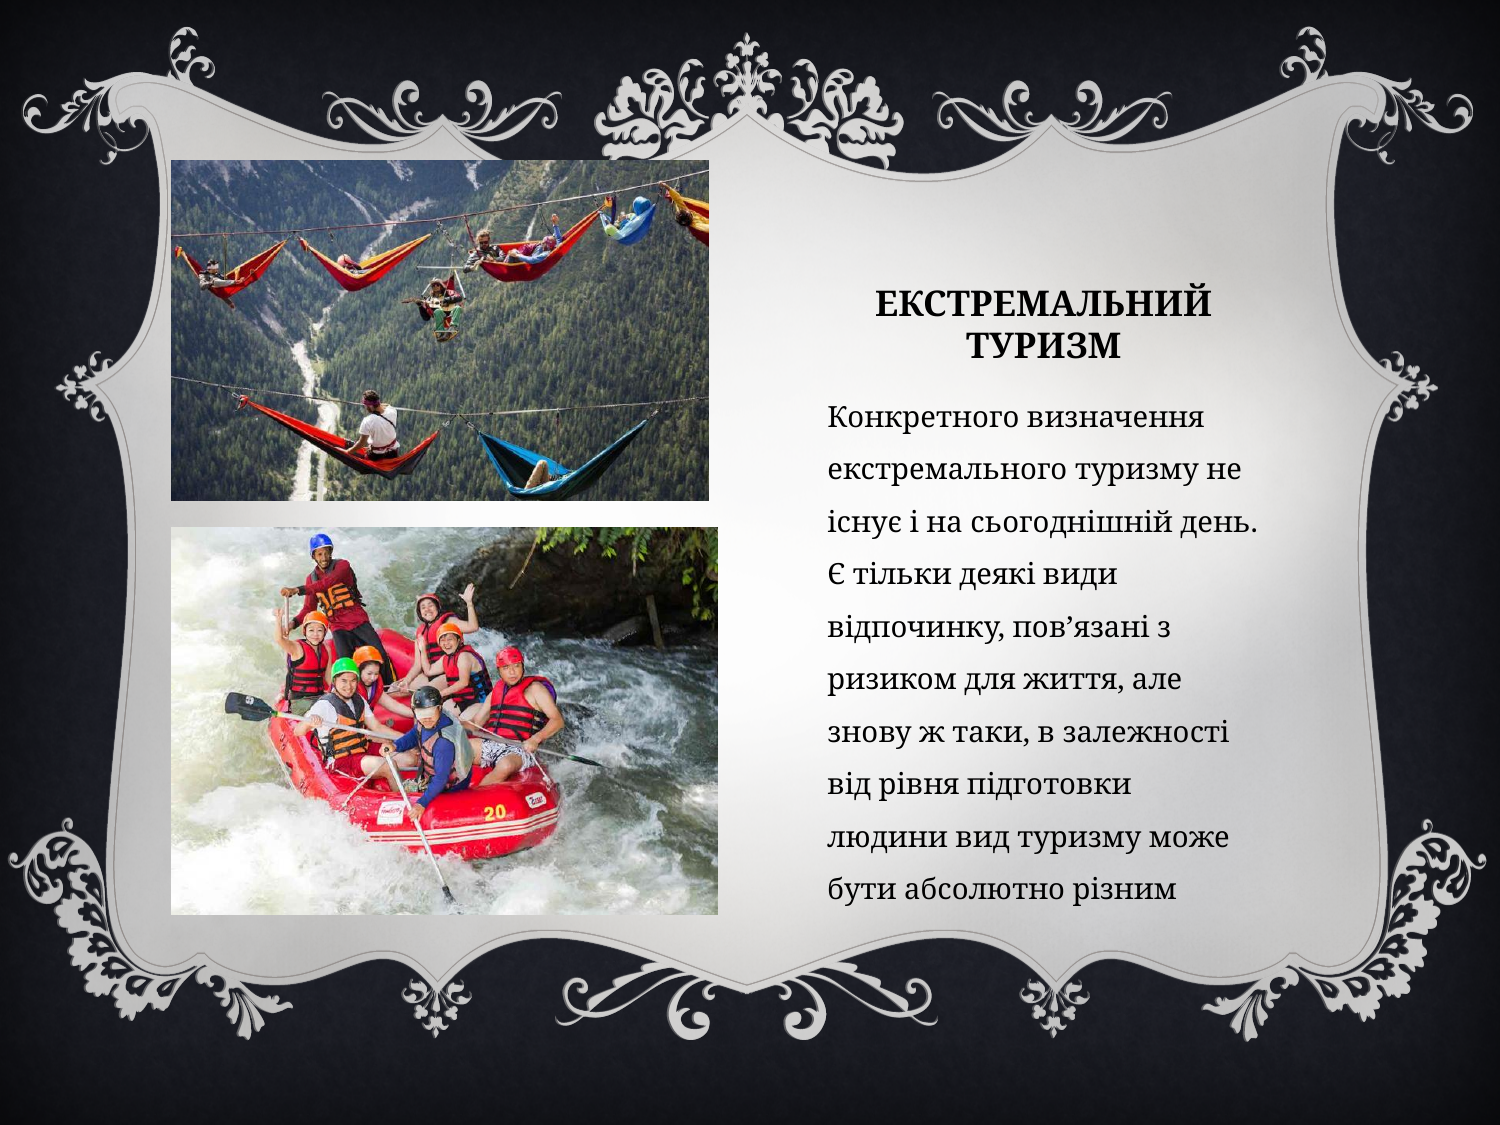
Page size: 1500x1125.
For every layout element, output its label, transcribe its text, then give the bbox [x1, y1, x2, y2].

list Конкретного визначення екстремального туризму не існує і на сьогоднішній день. Є тільки деякі види відпочинку, пов’язані з ризиком для життя, але знову ж таки, в залежності від рівня підготовки людини вид туризму може бути абсолютно різним [812, 373, 1275, 850]
title Екстремальний туризм [812, 275, 1275, 373]
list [170, 160, 709, 502]
picture [0, 0, 1500, 1125]
